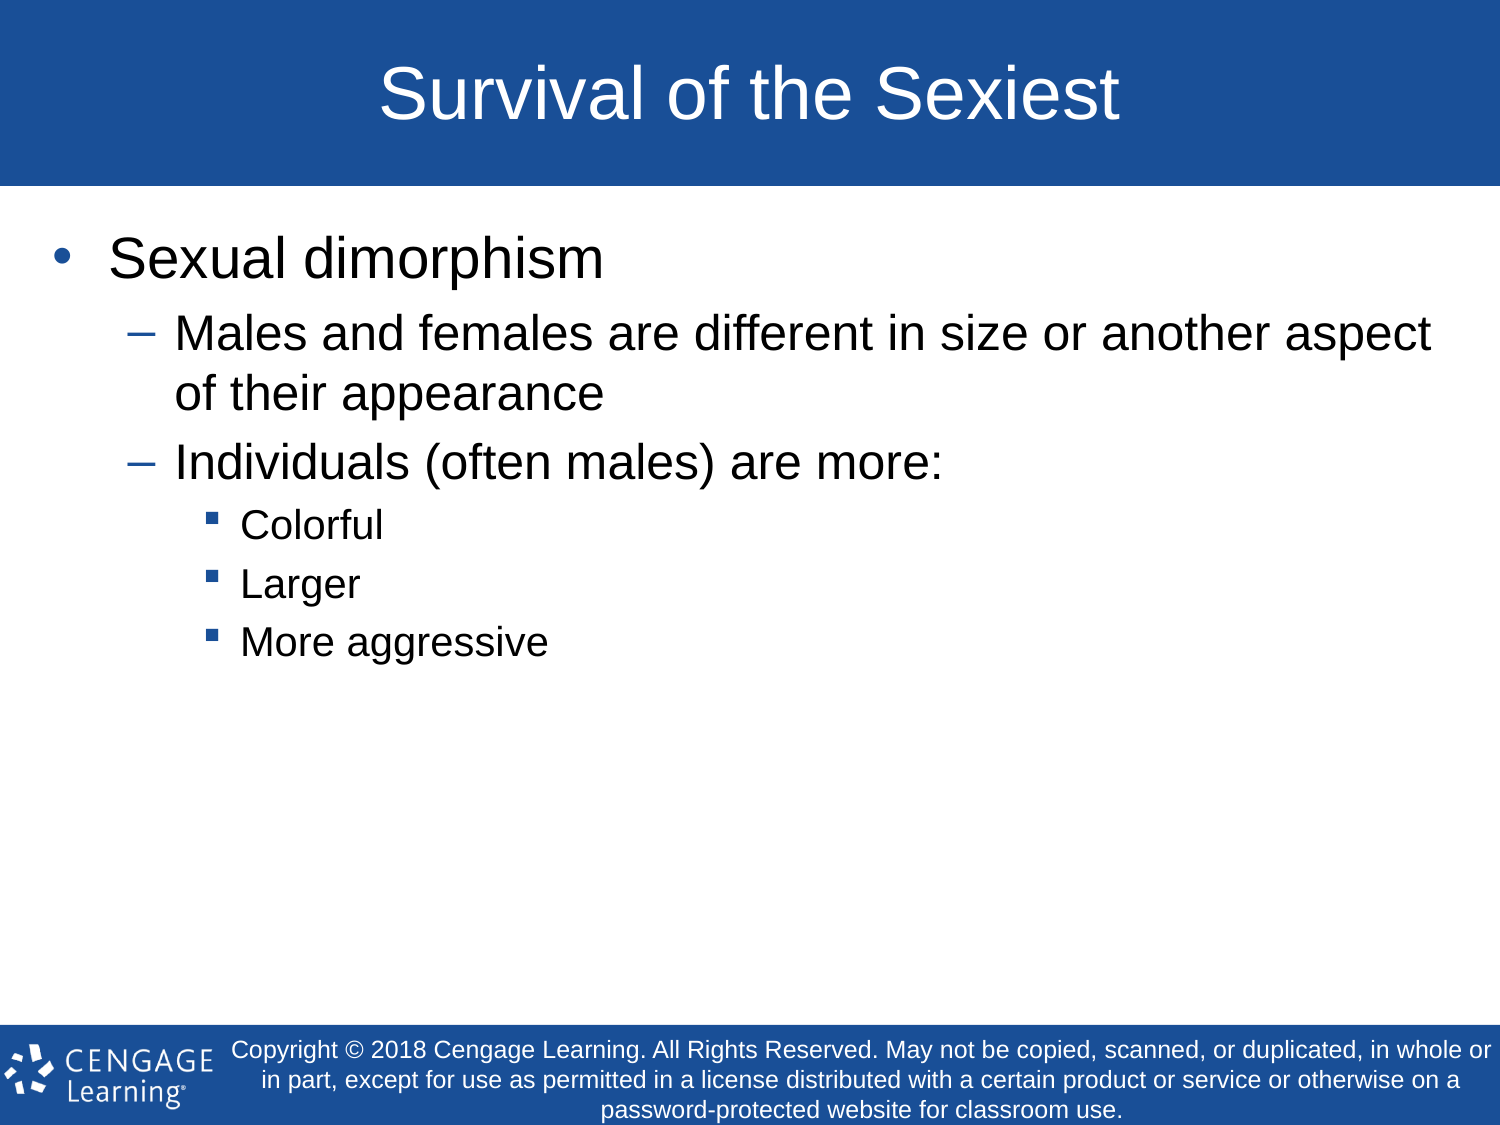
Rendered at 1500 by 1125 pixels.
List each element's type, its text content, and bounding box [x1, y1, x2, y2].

list Sexual dimorphism Males and females are different in size or another aspect of their appearance Individuals (often males) are more: Colorful Larger More aggressive [37, 212, 1475, 1005]
title Survival of the Sexiest [7, 4, 1493, 175]
picture [0, 1040, 216, 1113]
